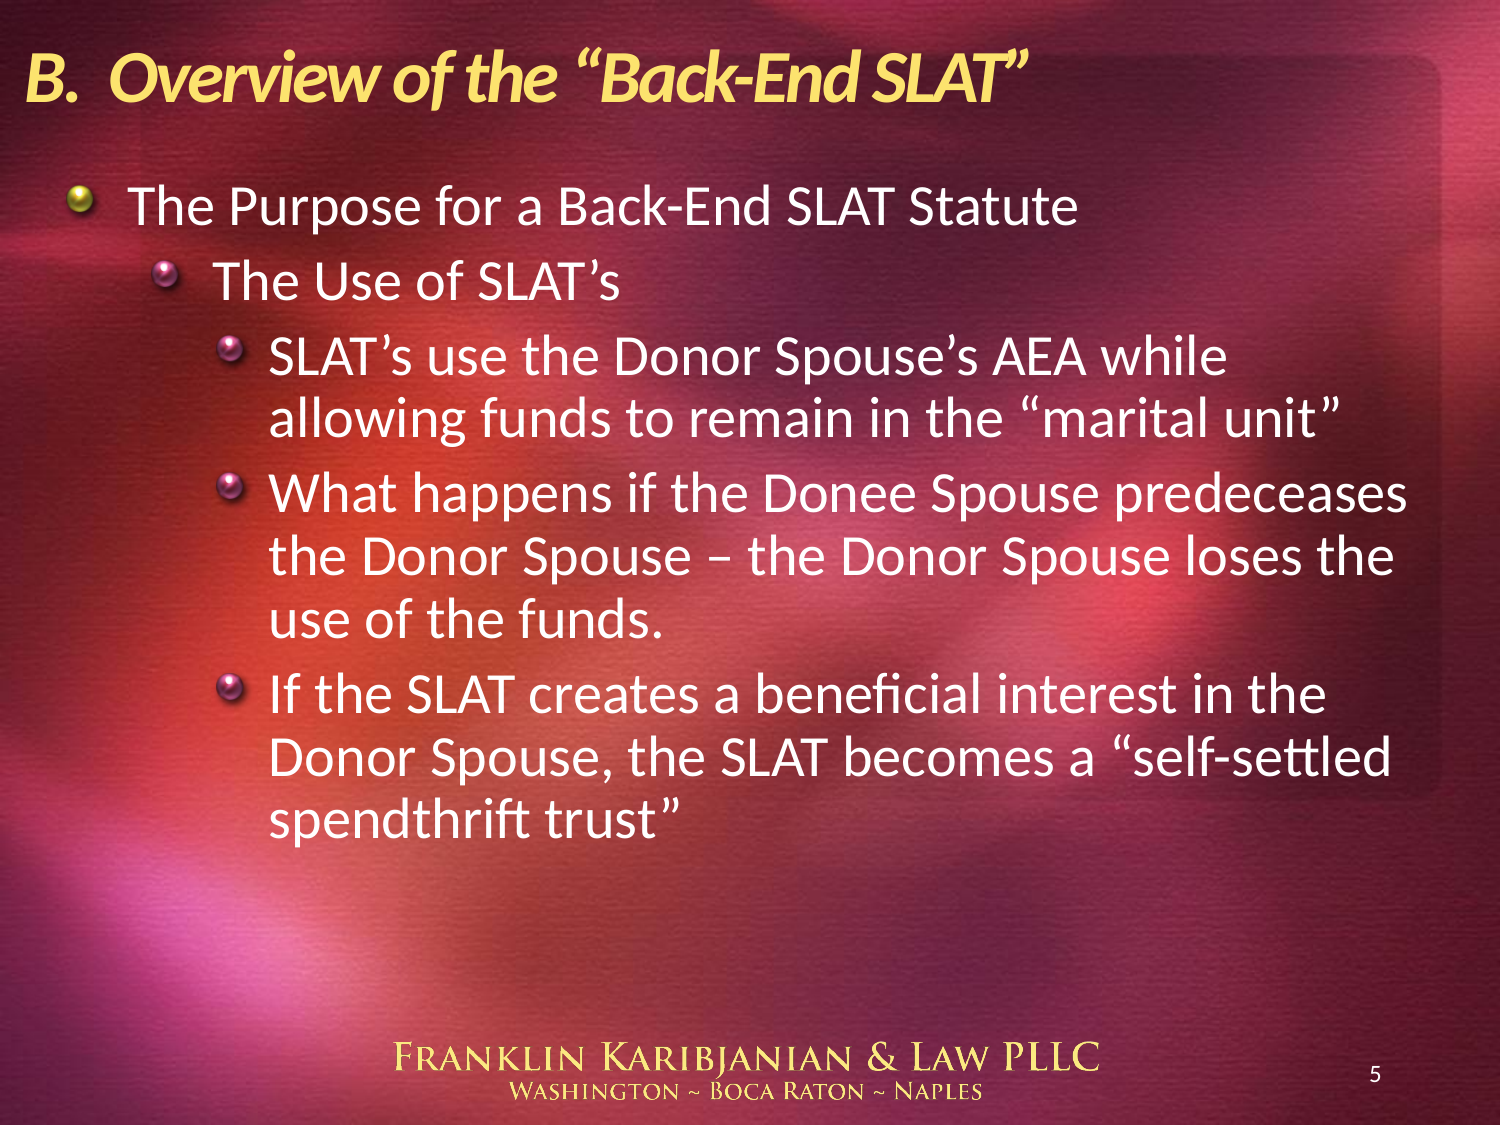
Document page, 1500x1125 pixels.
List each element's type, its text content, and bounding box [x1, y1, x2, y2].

slide_number 5 [1059, 1042, 1397, 1103]
list The Purpose for a Back-End SLAT Statute The Use of SLAT’s SLAT’s use the Donor Spouse’s AEA while allowing funds to remain in the “marital unit” What happens if the Donee Spouse predeceases the Donor Spouse – the Donor Spouse loses the use of the funds. If the SLAT creates a beneficial interest in the Donor Spouse, the SLAT becomes a “self-settled spendthrift trust” [62, 175, 1438, 869]
title B. Overview of the “Back-End SLAT” [24, 37, 1463, 120]
picture [0, 0, 1500, 1125]
